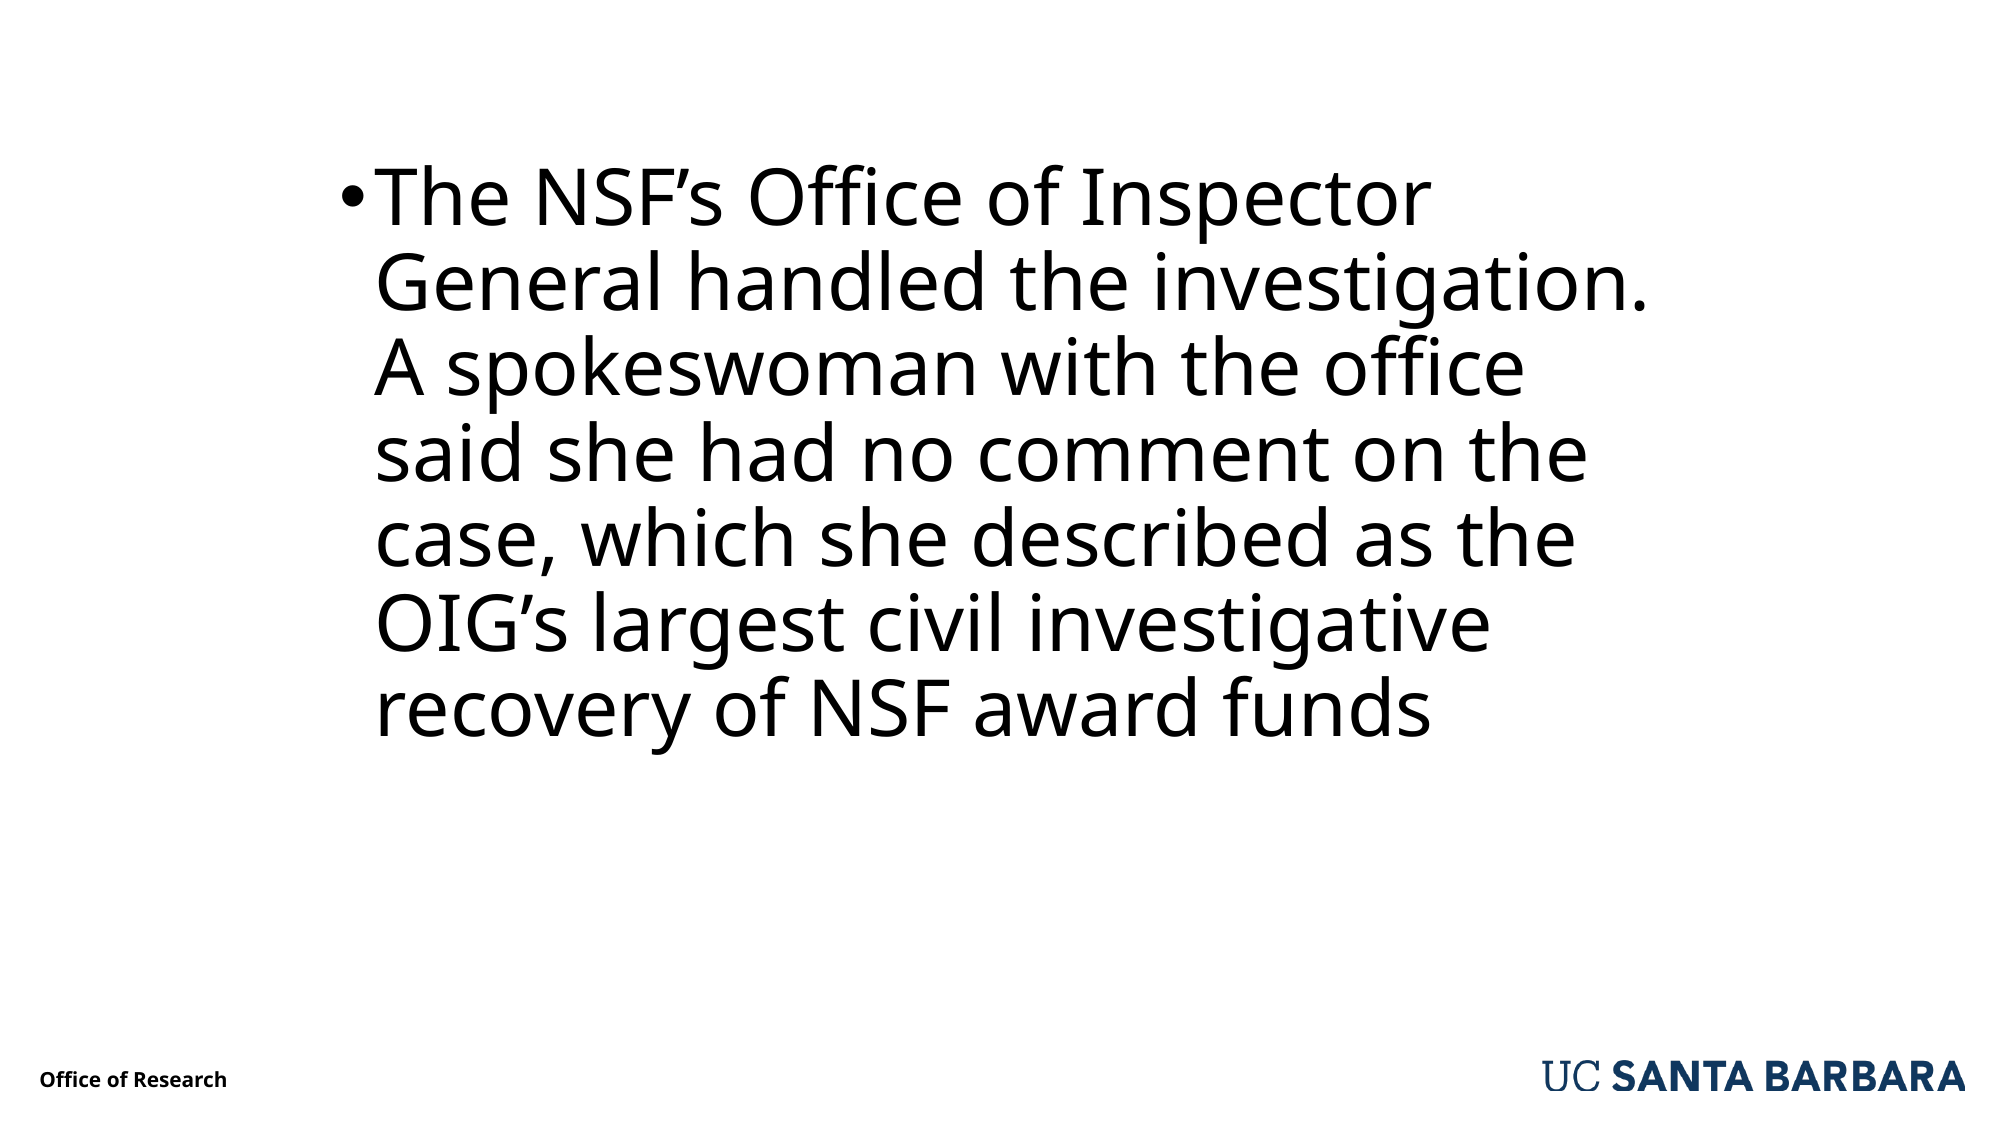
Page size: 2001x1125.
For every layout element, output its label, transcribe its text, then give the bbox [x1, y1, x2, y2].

list The NSF’s Office of Inspector General handled the investigation. A spokeswoman with the office said she had no comment on the case, which she described as the OIG’s largest civil investigative recovery of NSF award funds [324, 149, 1675, 825]
